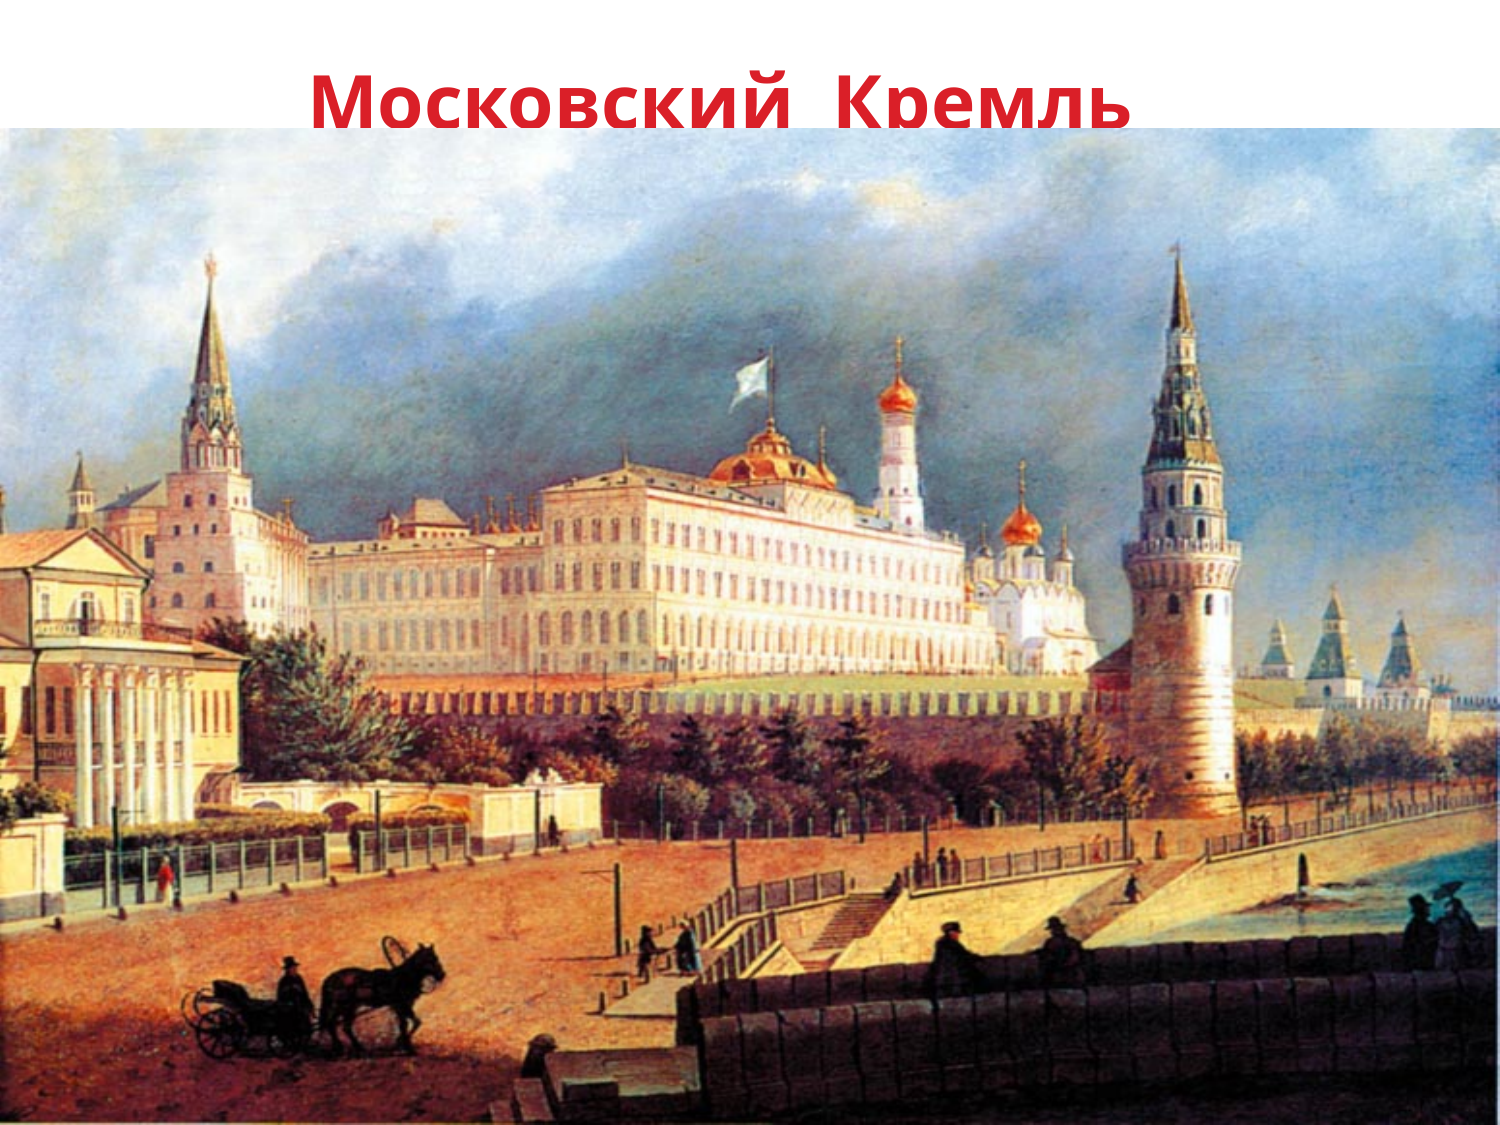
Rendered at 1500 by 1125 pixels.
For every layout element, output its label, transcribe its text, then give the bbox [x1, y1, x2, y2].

text_box Московский Кремль [292, 46, 1168, 128]
picture [0, 128, 1500, 1125]
